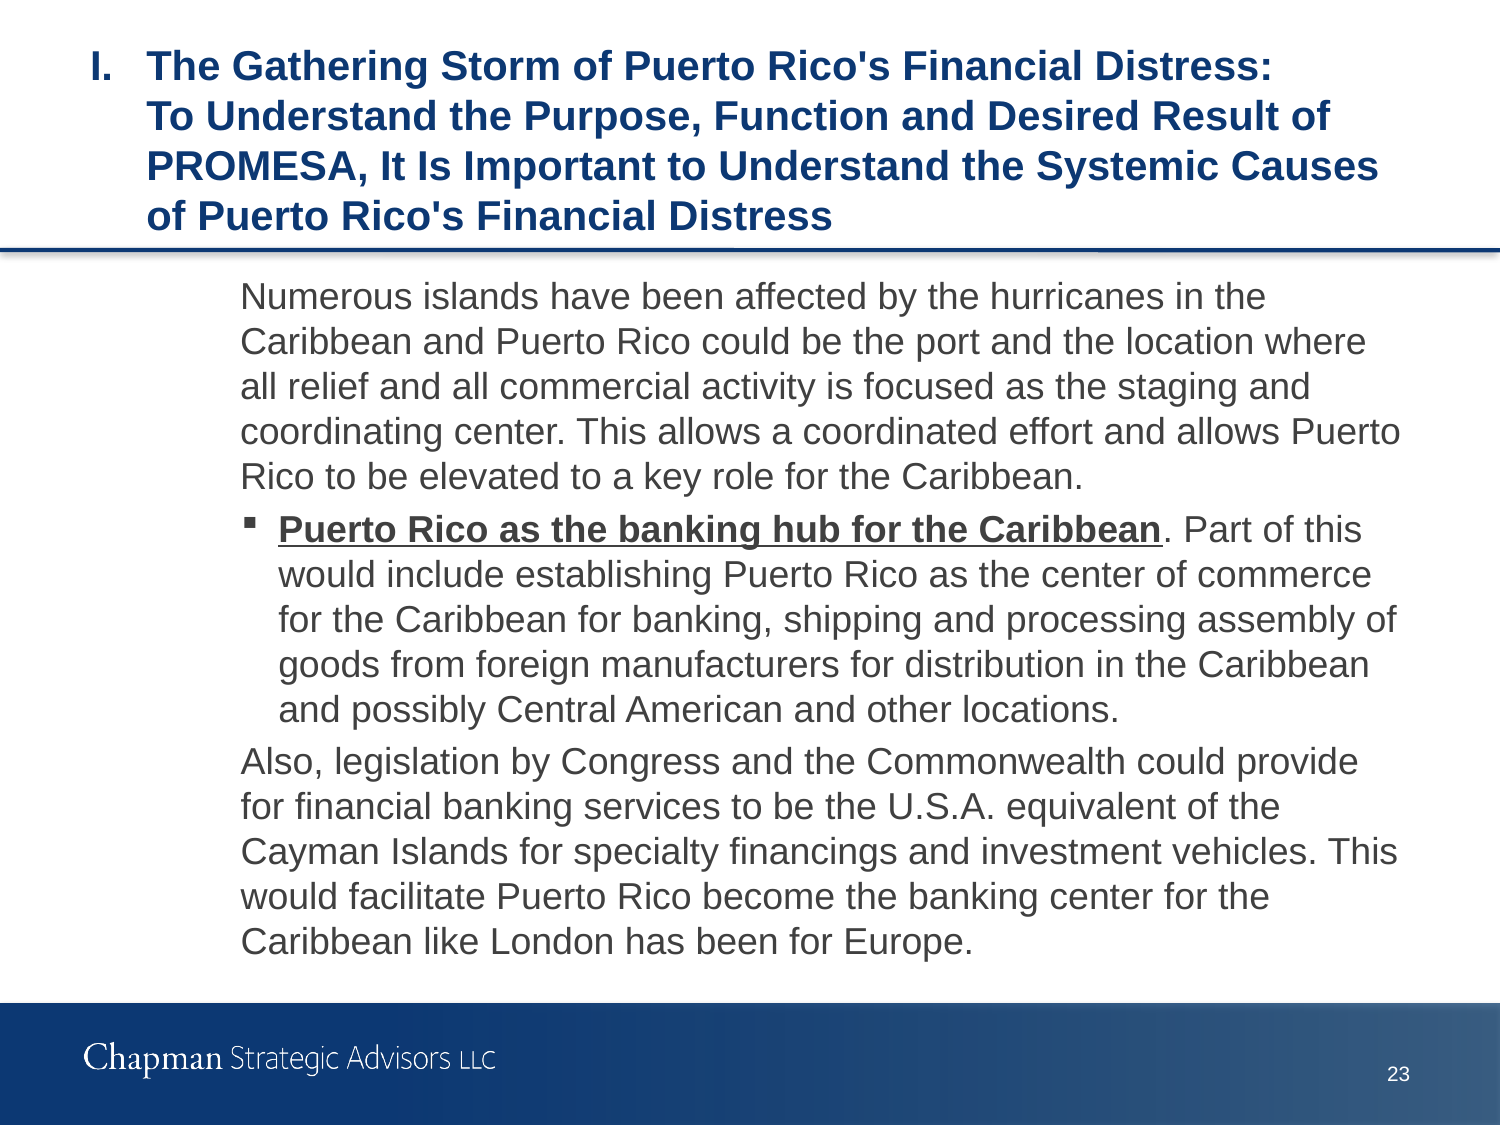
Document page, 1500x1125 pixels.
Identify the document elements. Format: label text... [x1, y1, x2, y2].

title I. The Gathering Storm of Puerto Rico's Financial Distress: To Understand the Purpose, Function and Desired Result of PROMESA, It Is Important to Understand the Systemic Causes of Puerto Rico's Financial Distress [75, 45, 1425, 233]
slide_number 22 [1074, 1052, 1425, 1113]
list Numerous islands have been affected by the hurricanes in the Caribbean and Puerto Rico could be the port and the location where all relief and all commercial activity is focused as the staging and coordinating center. This allows a coordinated effort and allows Puerto Rico to be elevated to a key role for the Caribbean. Puerto Rico as the banking hub for the Caribbean. Part of this would include establishing Puerto Rico as the center of commerce for the Caribbean for banking, shipping and processing assembly of goods from foreign manufacturers for distribution in the Caribbean and possibly Central American and other locations. Also, legislation by Congress and the Commonwealth could provide for financial banking services to be the U.S.A. equivalent of the Cayman Islands for specialty financings and investment vehicles. This would facilitate Puerto Rico become the banking center for the Caribbean like London has been for Europe. [74, 262, 1426, 1006]
